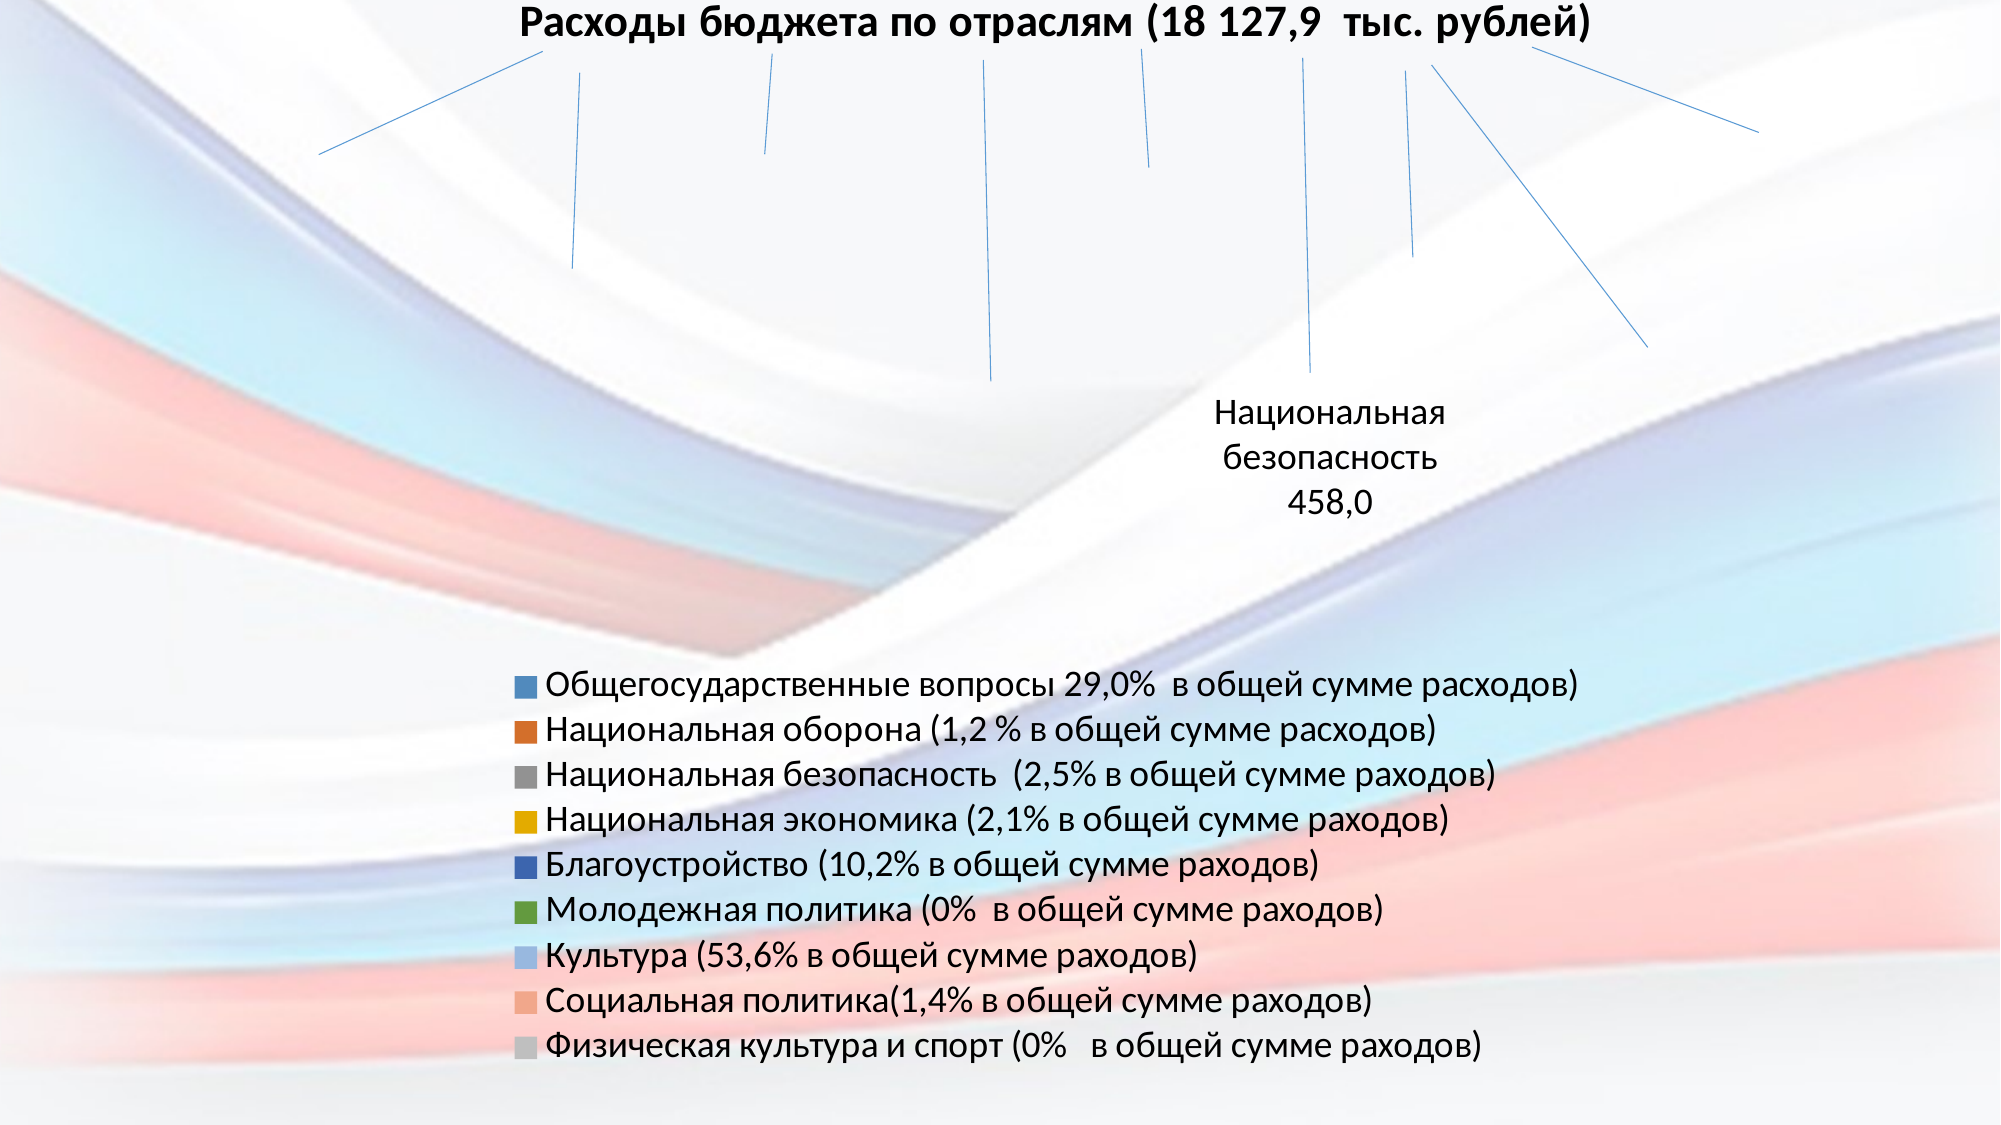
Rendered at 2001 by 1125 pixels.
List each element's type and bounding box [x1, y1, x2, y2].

chart [94, 0, 2000, 1075]
picture [0, 0, 2000, 1125]
